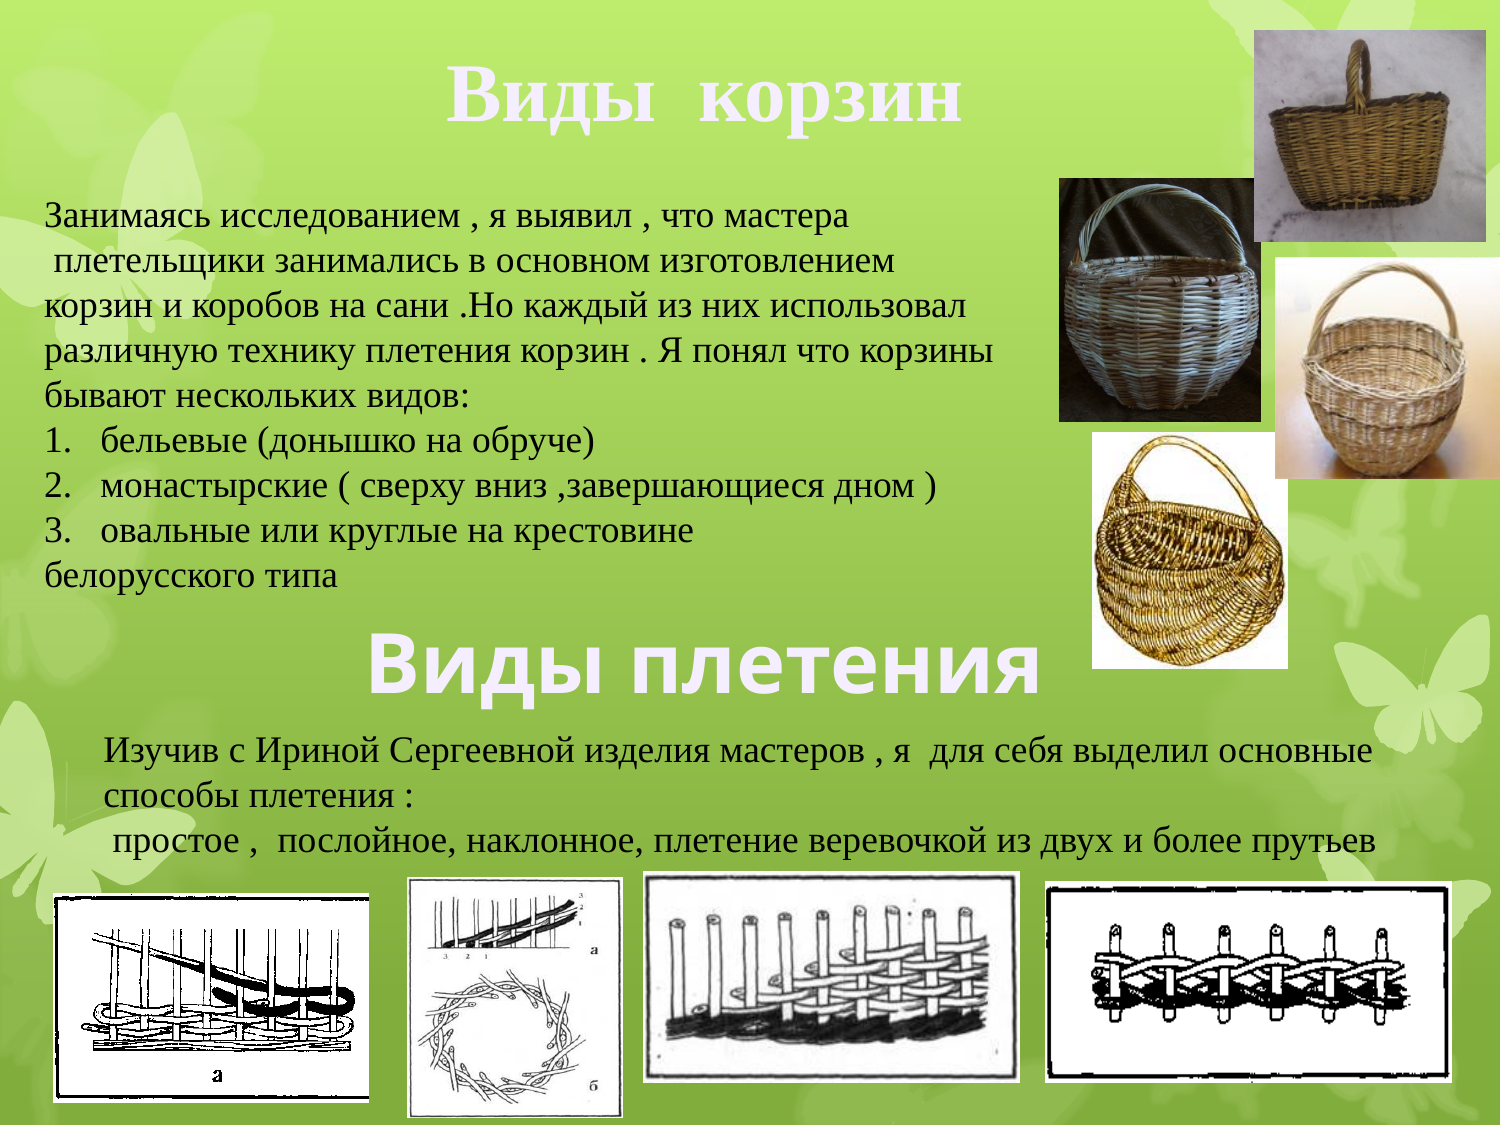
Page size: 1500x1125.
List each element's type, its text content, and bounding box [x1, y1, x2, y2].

text_box Изучив с Ириной Сергеевной изделия мастеров , я для себя выделил основные способы плетения : простое , послойное, наклонное, плетение веревочкой из двух и более прутьев [88, 717, 1471, 868]
picture [1044, 881, 1453, 1083]
picture [406, 877, 624, 1119]
picture [643, 871, 1021, 1083]
picture [1092, 257, 1500, 670]
picture [52, 892, 370, 1103]
picture [1058, 30, 1487, 423]
text_box Виды плетения [349, 602, 1060, 717]
text_box Занимаясь исследованием , я выявил , что мастера плетельщики занимались в основном изготовлением корзин и коробов на сани .Но каждый из них использовал различную технику плетения корзин . Я понял что корзины бывают нескольких видов: бельевые (донышко на обруче) монастырские ( сверху вниз ,завершающиеся дном ) овальные или круглые на крестовине белорусского типа [29, 183, 1088, 638]
text_box Виды корзин [431, 30, 979, 146]
